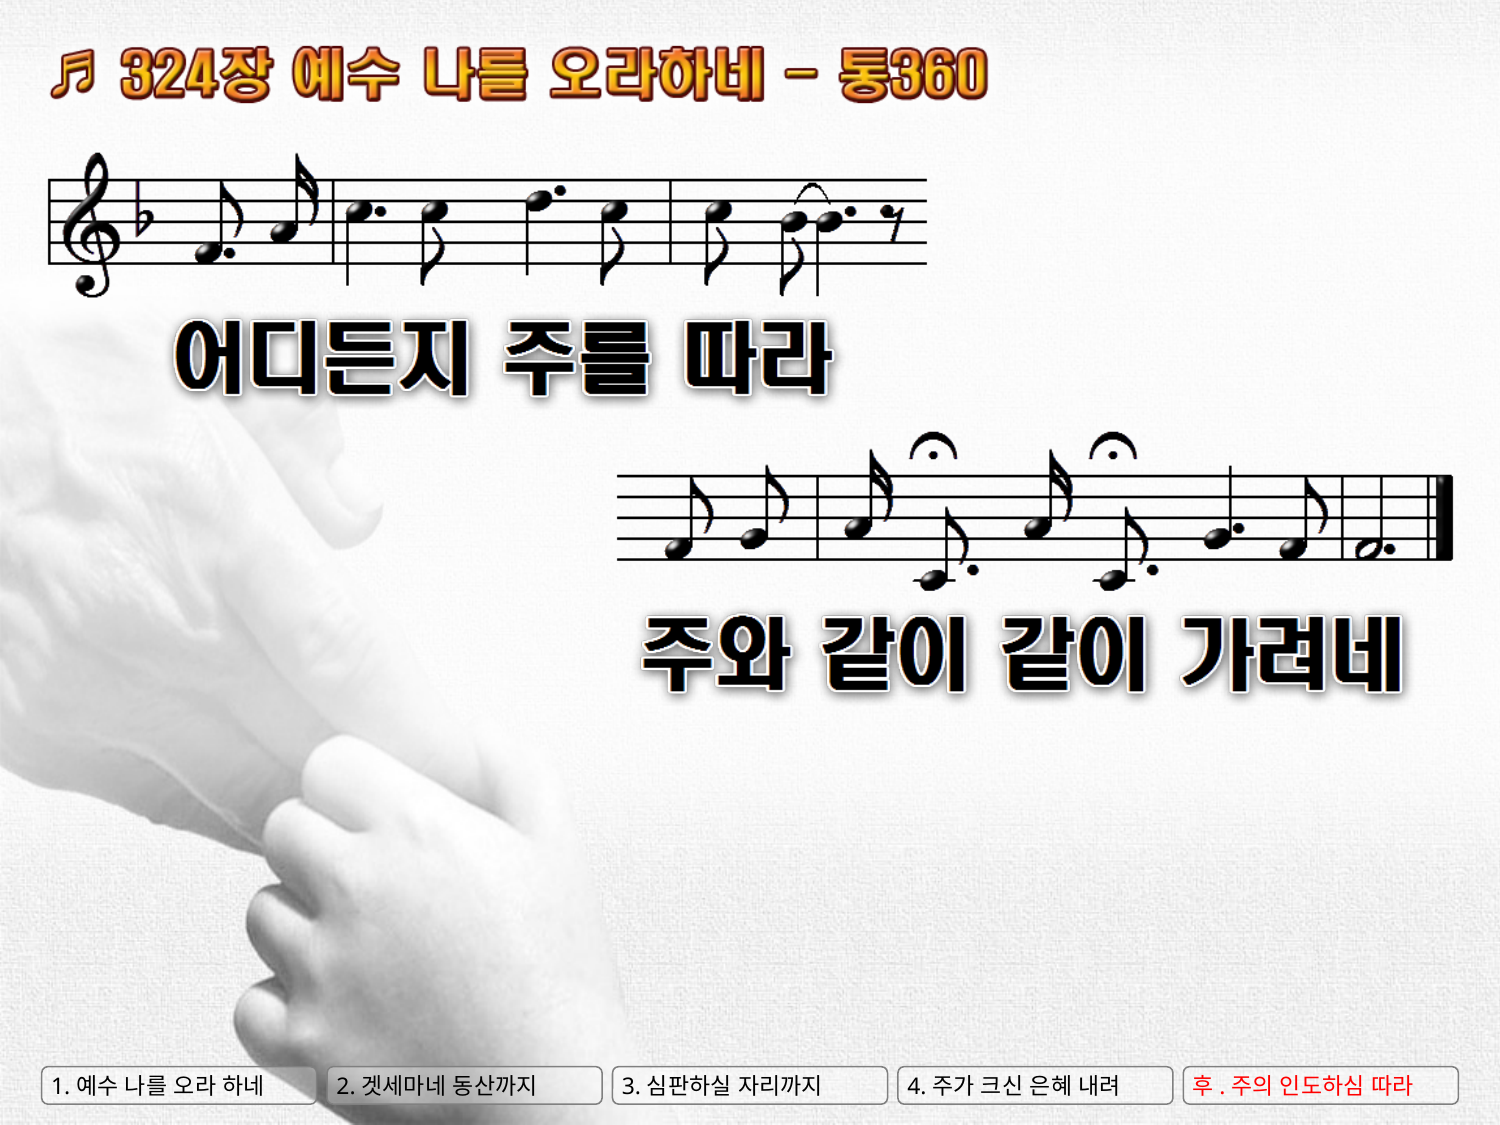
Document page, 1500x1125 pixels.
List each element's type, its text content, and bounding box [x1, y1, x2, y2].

text_box 후.주의 인도하심 따라 [1183, 1066, 1459, 1105]
text_box 4.주가 크신 은혜 내려 [897, 1066, 1173, 1105]
picture [0, 0, 1500, 1125]
text_box 1.예수 나를 오라 하네 [41, 1066, 317, 1105]
text_box 3.심판하실 자리까지 [612, 1066, 888, 1105]
text_box 2.겟세마네 동산까지 [327, 1066, 603, 1105]
